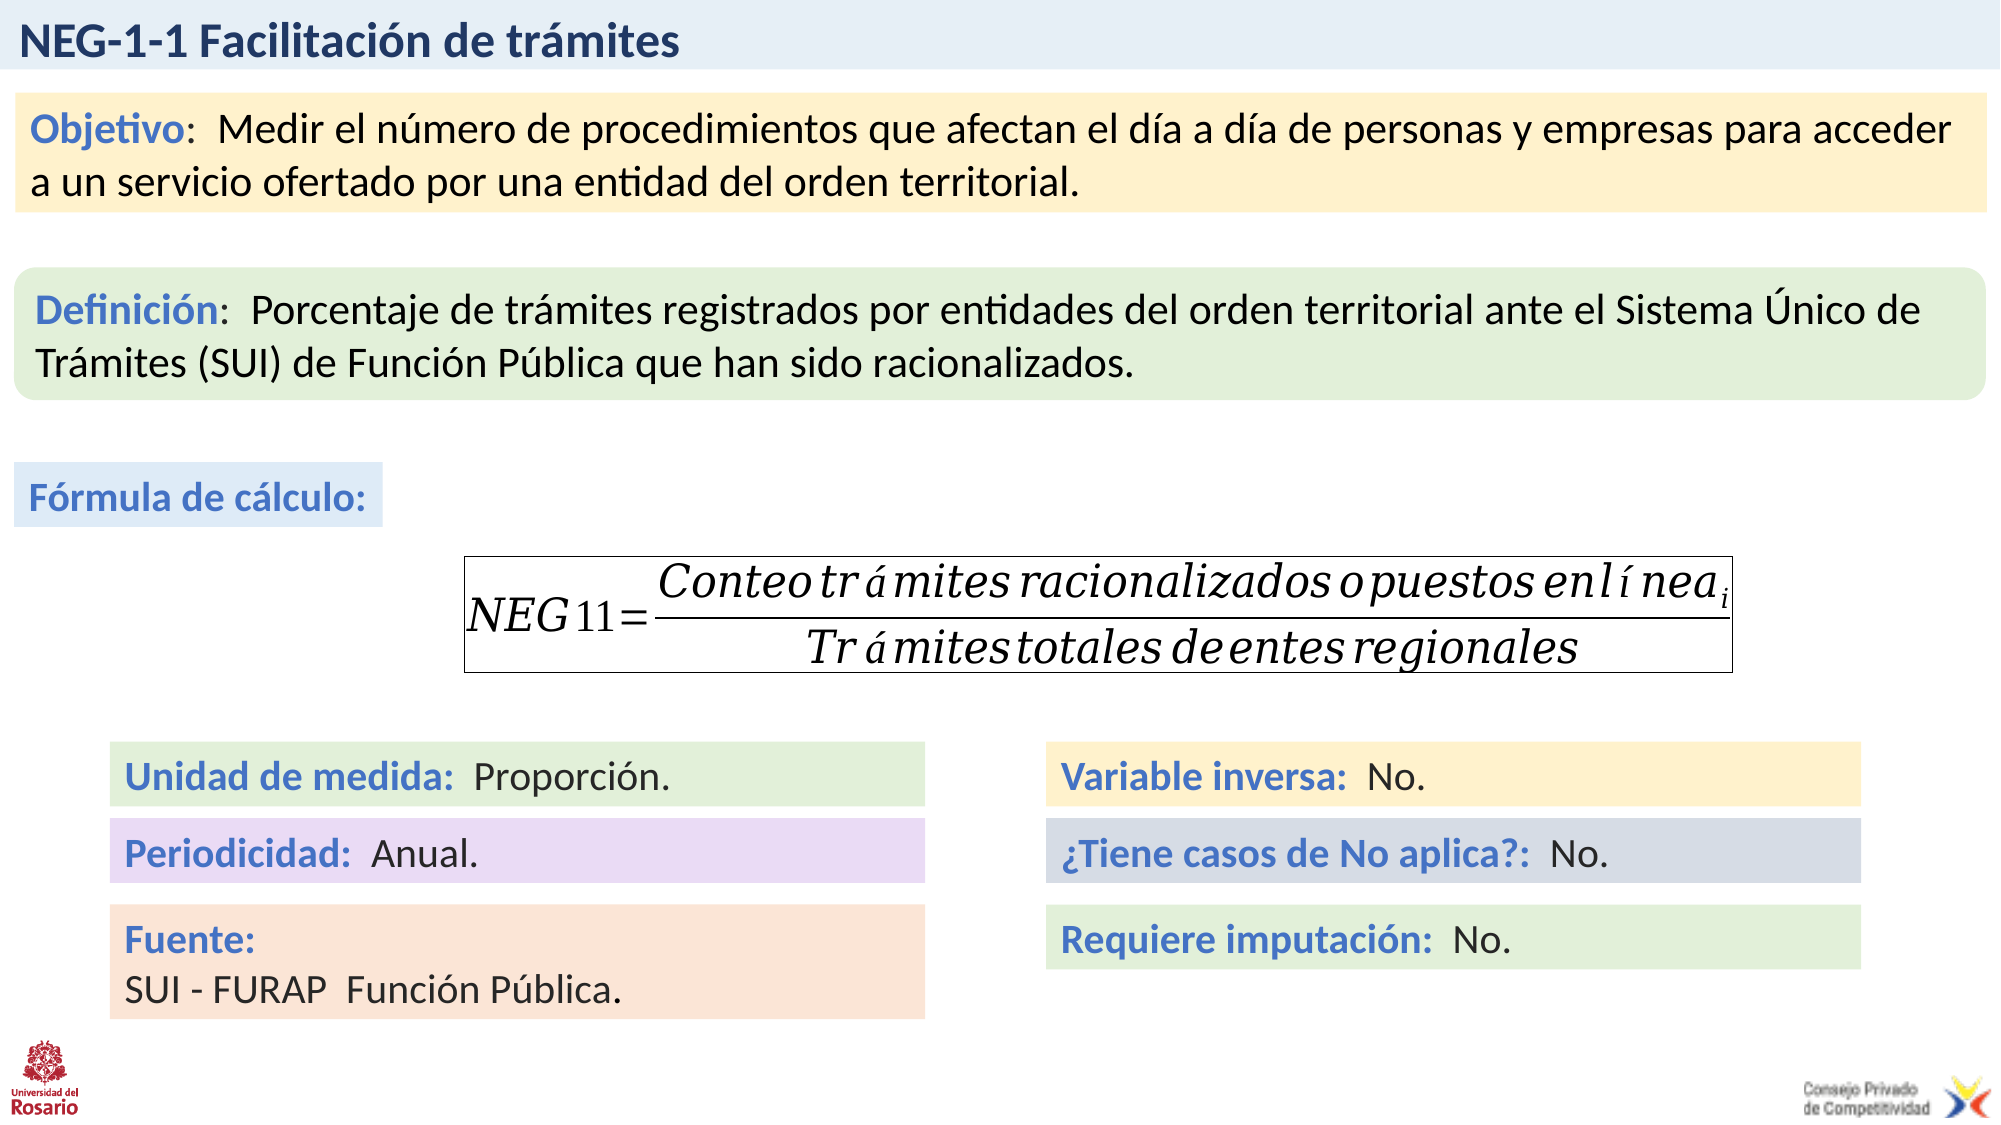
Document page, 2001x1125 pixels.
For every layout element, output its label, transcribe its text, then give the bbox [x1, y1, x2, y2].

text_box Fuente: SUI - FURAP Función Pública. [109, 904, 926, 1020]
text_box Periodicidad: Anual. [109, 818, 926, 883]
text_box ¿Tiene casos de No aplica?: No. [1046, 818, 1862, 883]
text_box Definición: Porcentaje de trámites registrados por entidades del orden territorial ante el Sistema Único de Trámites (SUI) de Función Pública que han sido racionalizados. [13, 267, 1986, 401]
text_box Unidad de medida: Proporción. [109, 741, 926, 807]
text_box Requiere imputación: No. [1046, 904, 1862, 970]
title NEG-1-1 Facilitación de trámites [4, 0, 1897, 83]
text_box Fórmula de cálculo: [14, 462, 383, 527]
text_box Variable inversa: No. [1046, 741, 1862, 807]
picture [0, 1034, 90, 1125]
text_box Objetivo: Medir el número de procedimientos que afectan el día a día de personas y empresas para acceder a un servicio ofertado por una entidad del orden territorial. [15, 92, 1987, 213]
